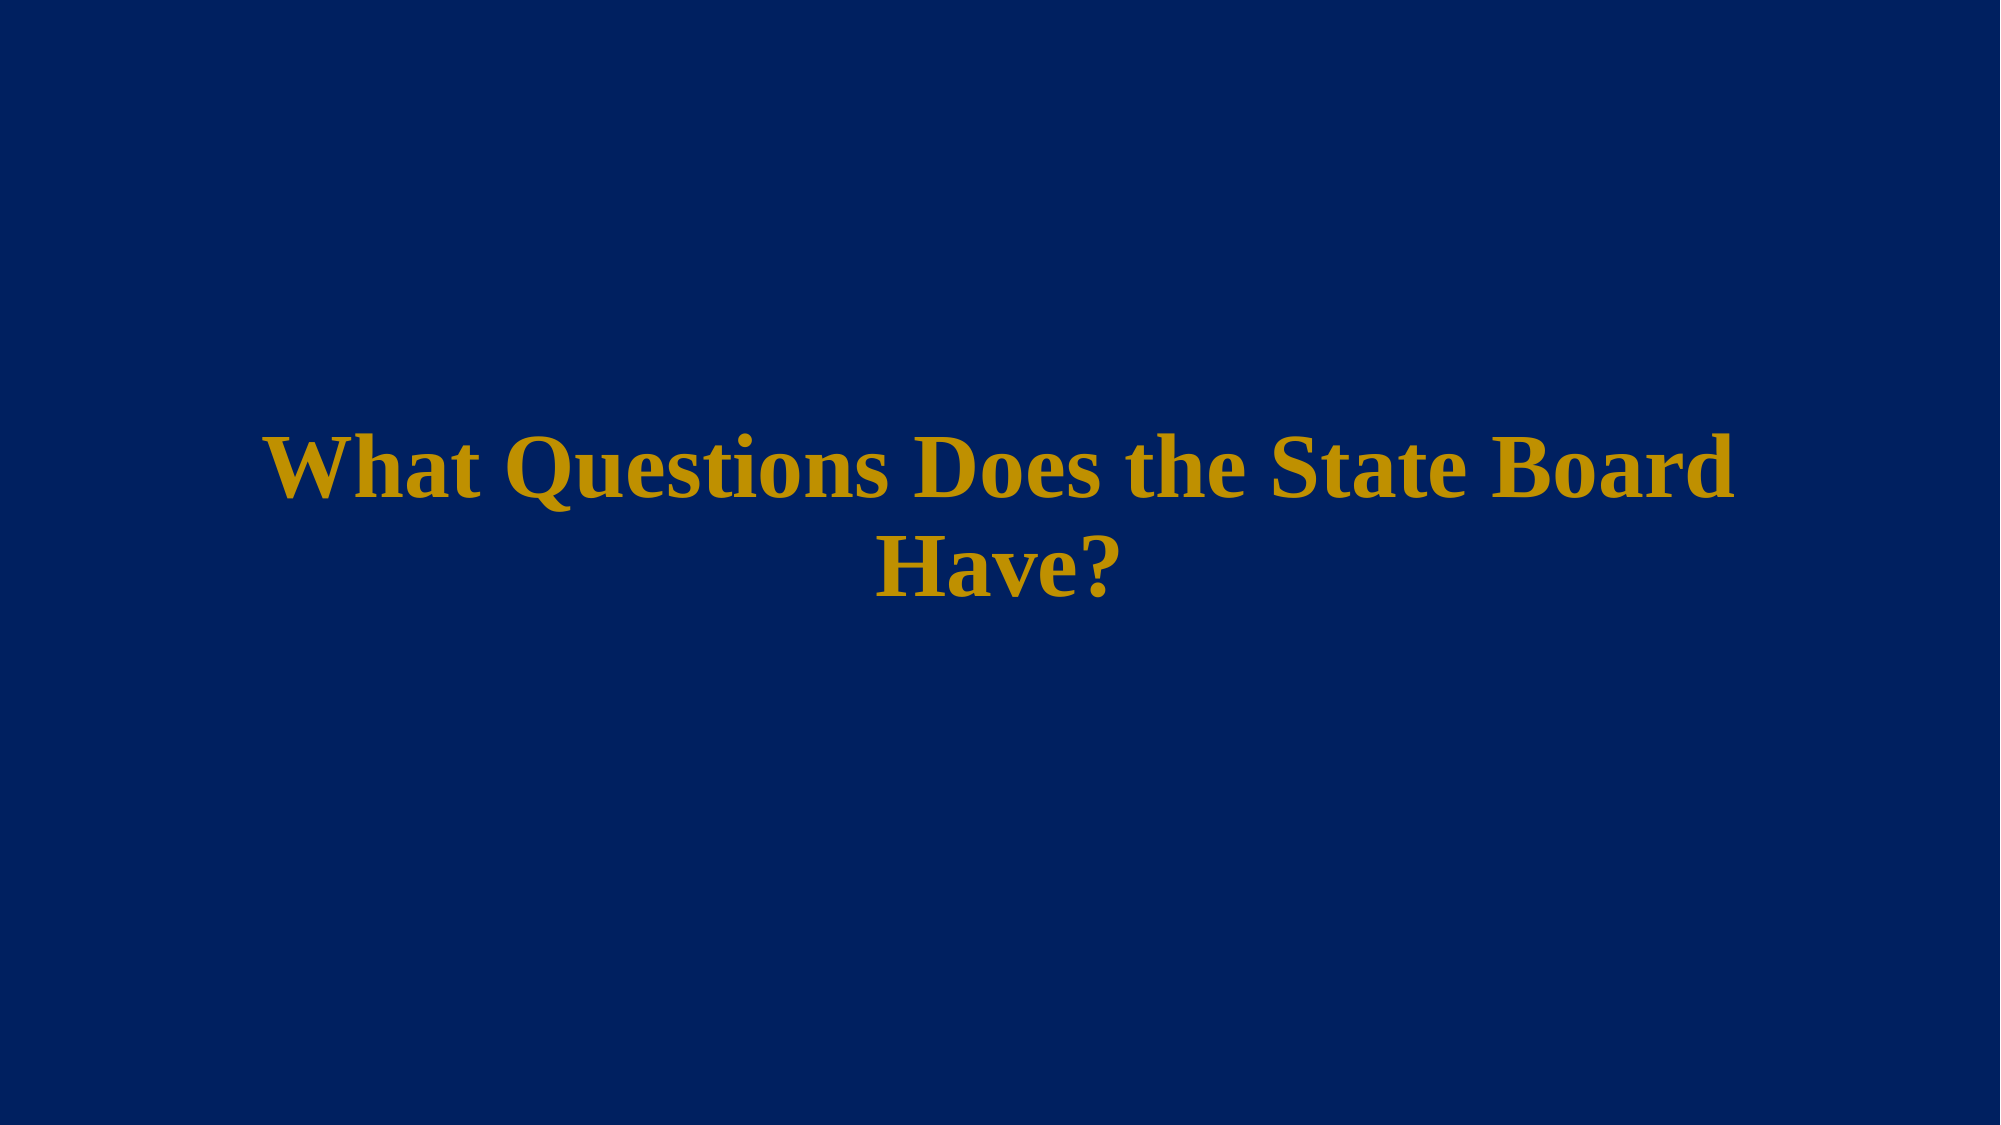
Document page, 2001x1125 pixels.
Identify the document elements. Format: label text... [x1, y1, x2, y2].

title What Questions Does the State Board Have? [137, 408, 1863, 627]
